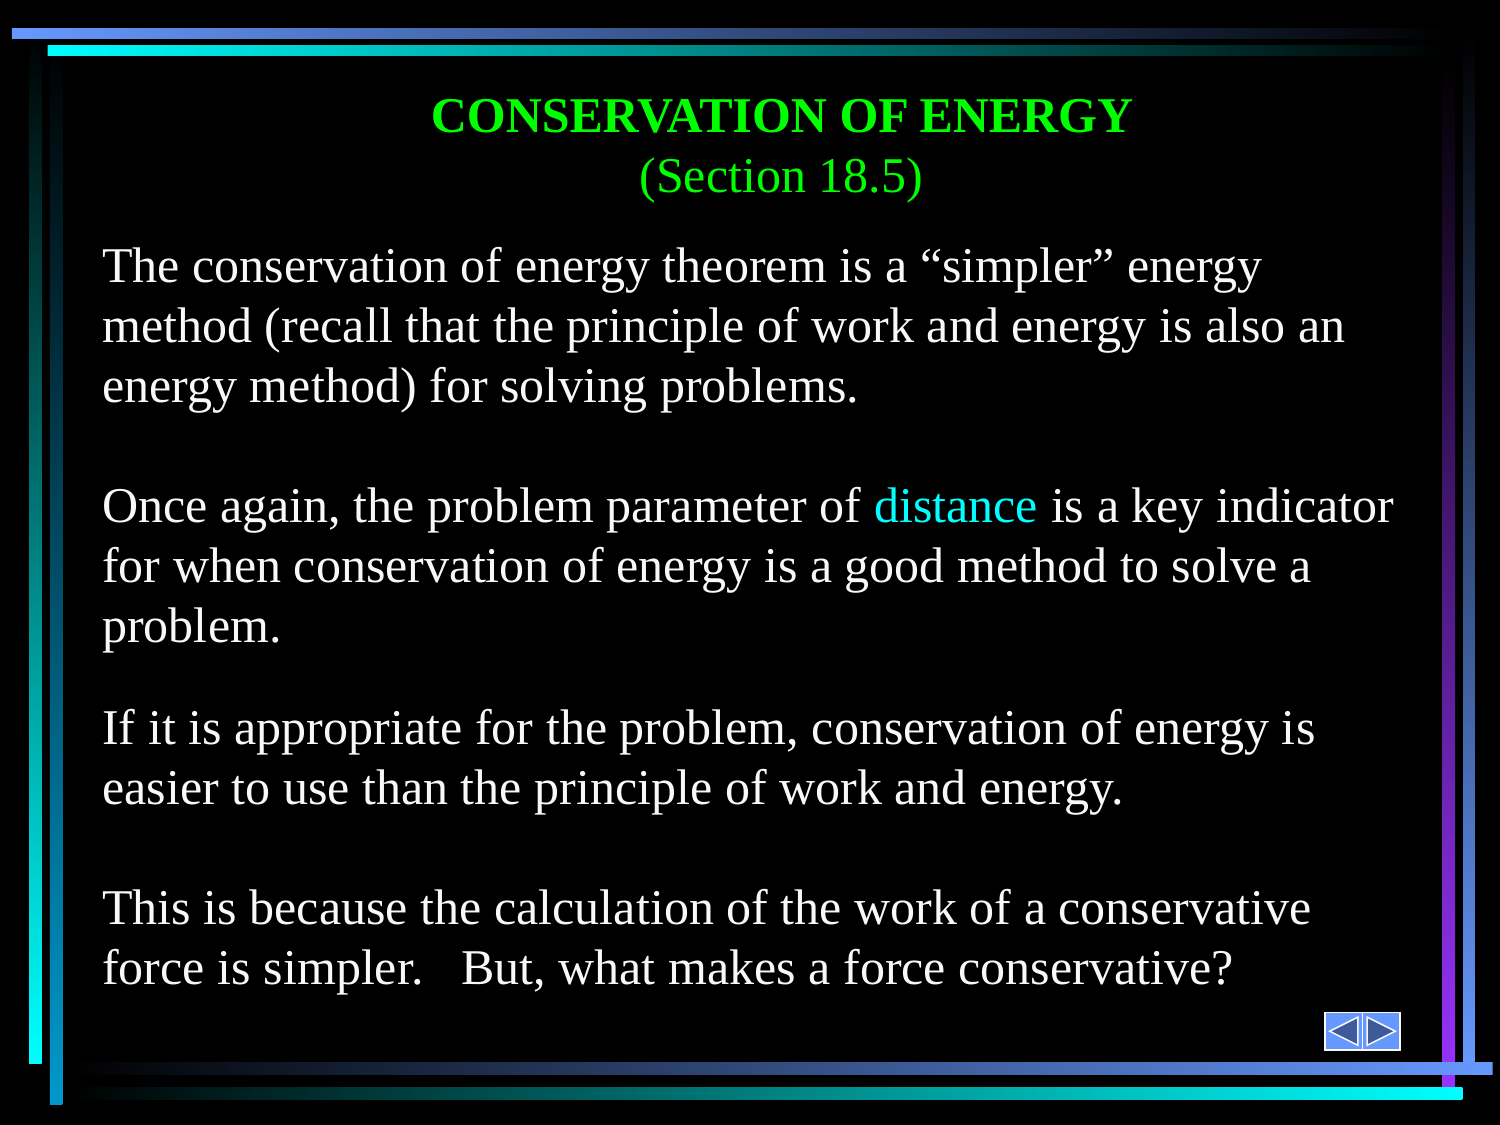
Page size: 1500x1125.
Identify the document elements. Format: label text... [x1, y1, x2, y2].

text_box CONSERVATION OF ENERGY (Section 18.5) [337, 74, 1225, 210]
text_box The conservation of energy theorem is a “simpler” energy method (recall that the principle of work and energy is also an energy method) for solving problems. Once again, the problem parameter of distance is a key indicator for when conservation of energy is a good method to solve a problem. [87, 224, 1438, 660]
text_box If it is appropriate for the problem, conservation of energy is easier to use than the principle of work and energy. This is because the calculation of the work of a conservative force is simpler. But, what makes a force conservative? [87, 687, 1438, 1003]
text_box [1325, 1012, 1363, 1051]
text_box [1363, 1012, 1401, 1051]
